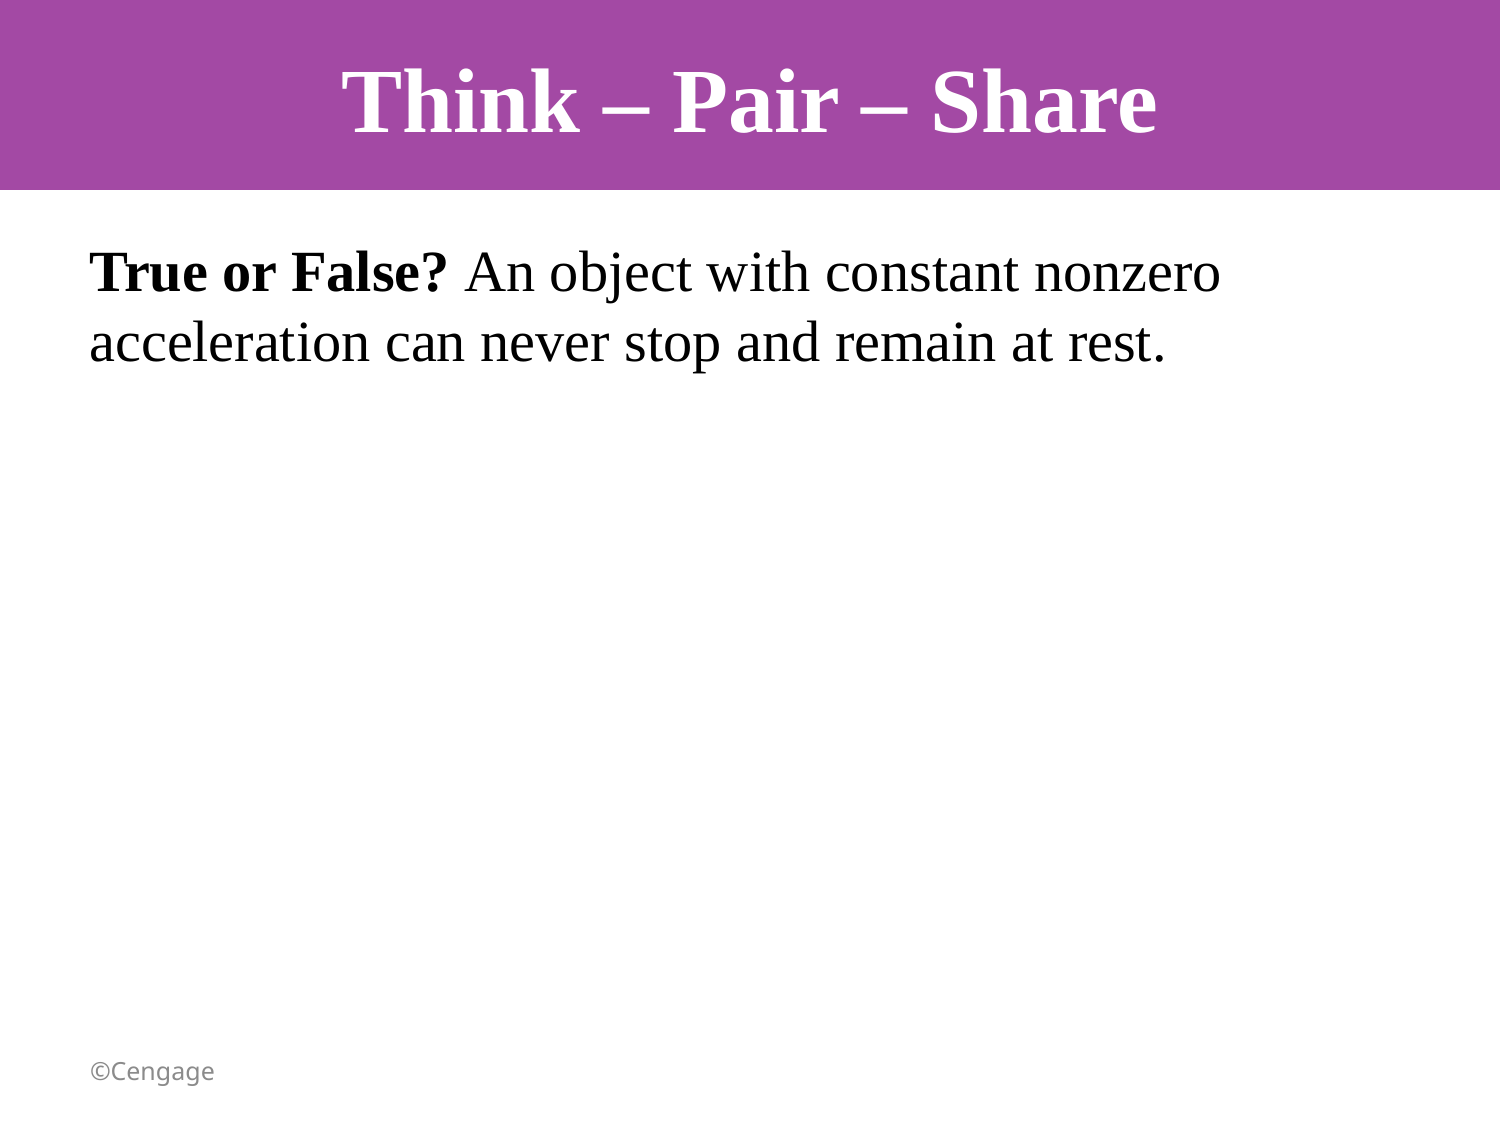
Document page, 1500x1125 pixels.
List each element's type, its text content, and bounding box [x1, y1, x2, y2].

text_box True or False? An object with constant nonzero acceleration can never stop and remain at rest. [74, 225, 1441, 381]
picture [0, 0, 1500, 190]
footer ©Cengage [75, 1042, 550, 1103]
